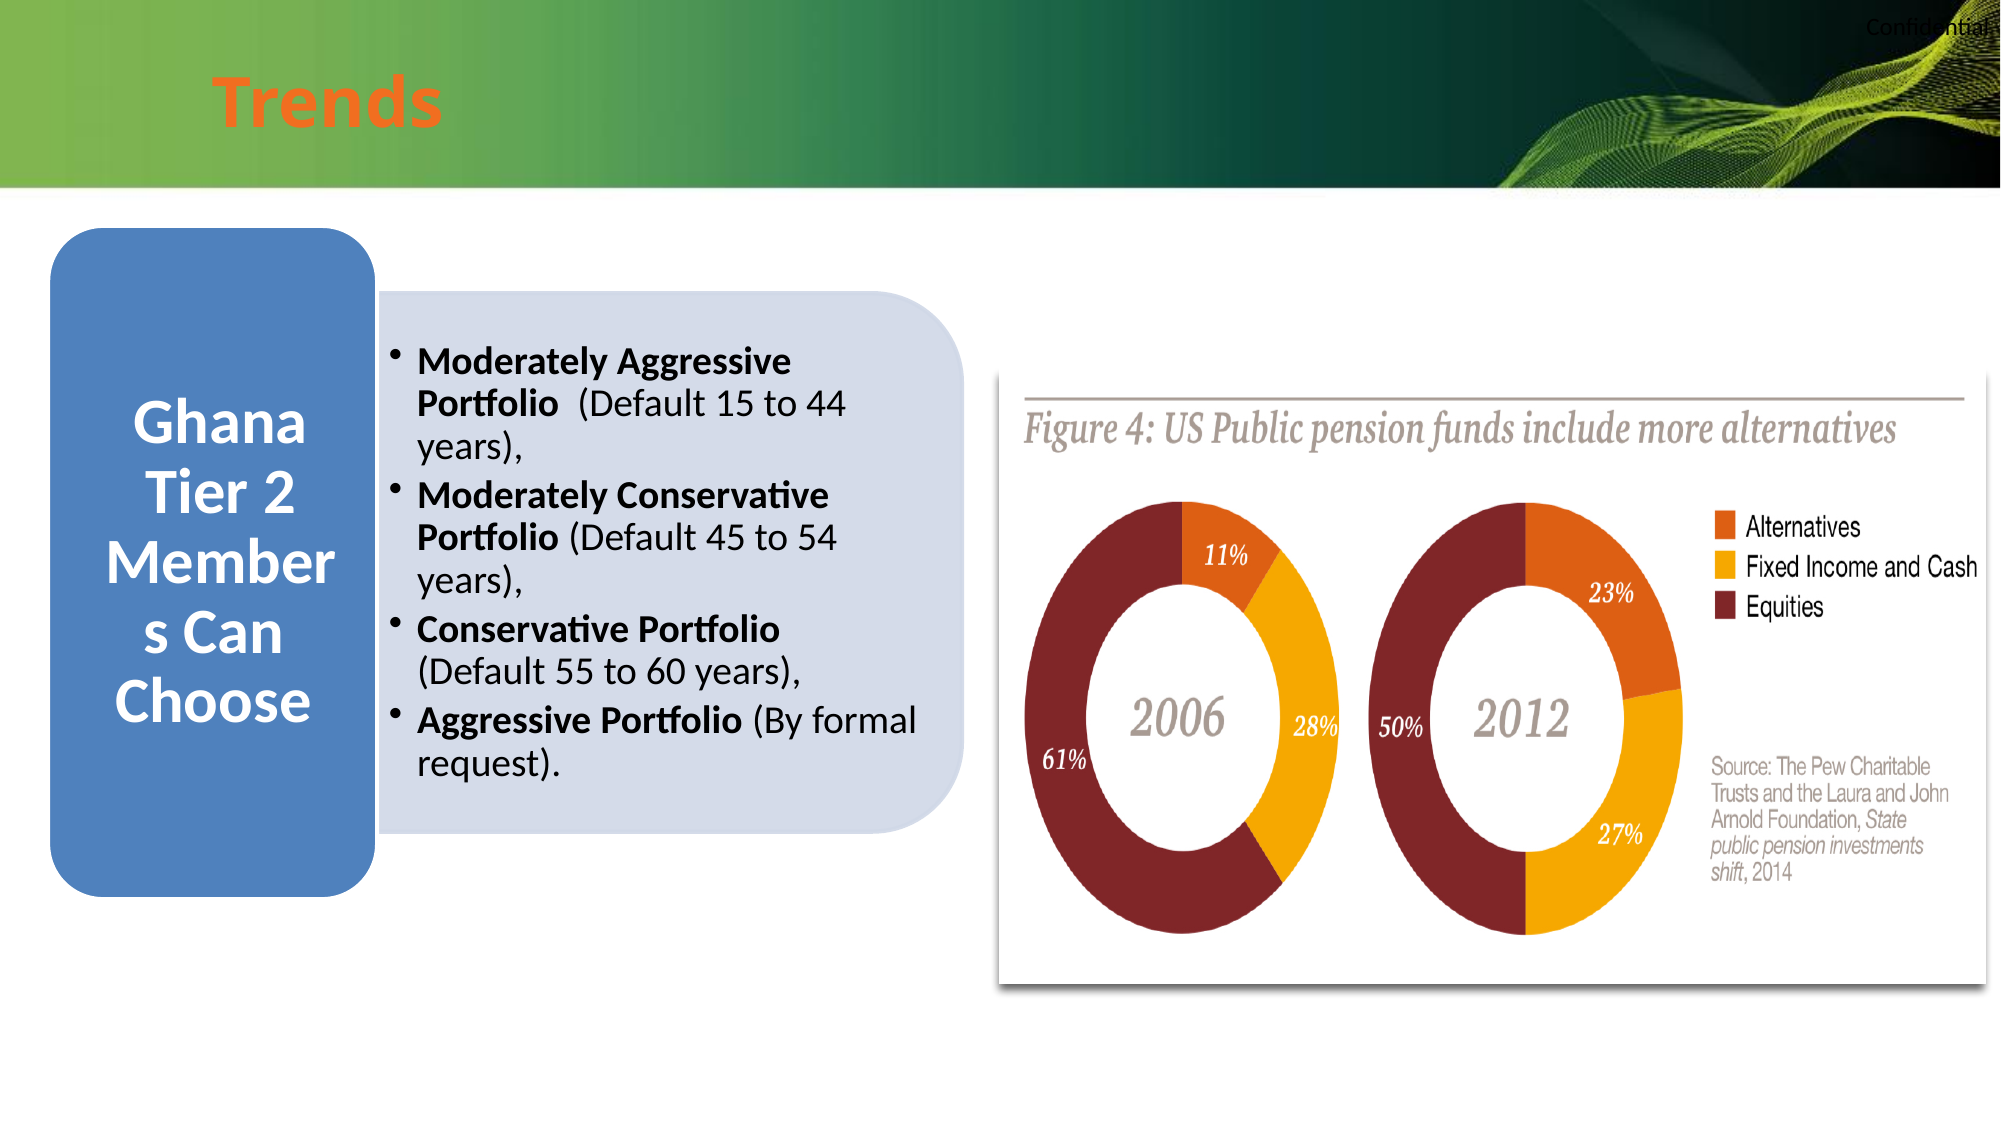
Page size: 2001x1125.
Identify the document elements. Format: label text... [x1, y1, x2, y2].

title Trends [211, 58, 1301, 143]
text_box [47, 225, 963, 900]
picture [0, 0, 2001, 1125]
